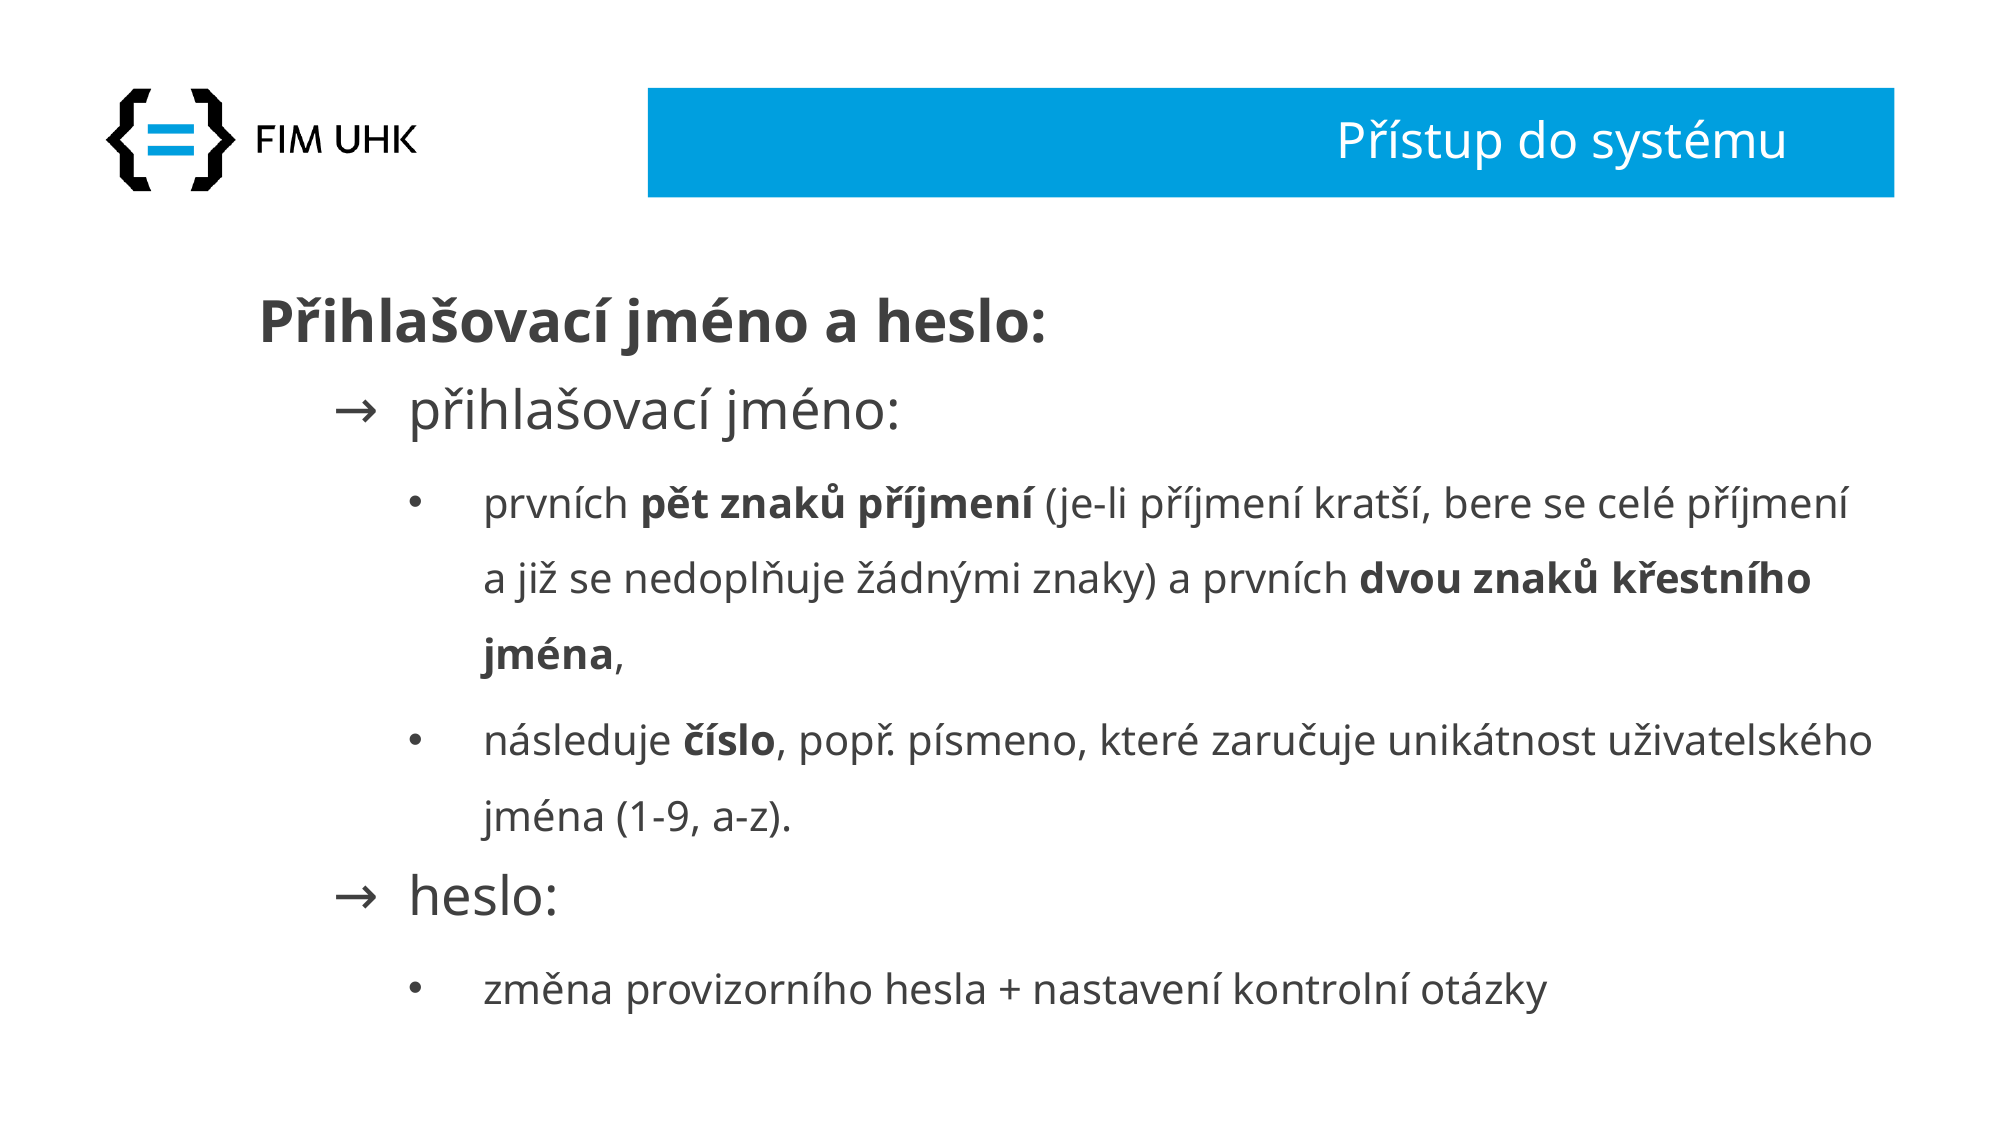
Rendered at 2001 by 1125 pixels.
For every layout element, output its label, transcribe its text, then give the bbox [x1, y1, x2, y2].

title Přístup do systému [647, 87, 1895, 198]
list Přihlašovací jméno a heslo: přihlašovací jméno: prvních pět znaků příjmení (je-li příjmení kratší, bere se celé příjmení a již se nedoplňuje žádnými znaky) a prvních dvou znaků křestního jména, následuje číslo, popř. písmeno, které zaručuje unikátnost uživatelského jména (1-9, a-z). heslo: změna provizorního hesla + nastavení kontrolní otázky [258, 278, 1895, 979]
picture [62, 46, 460, 233]
